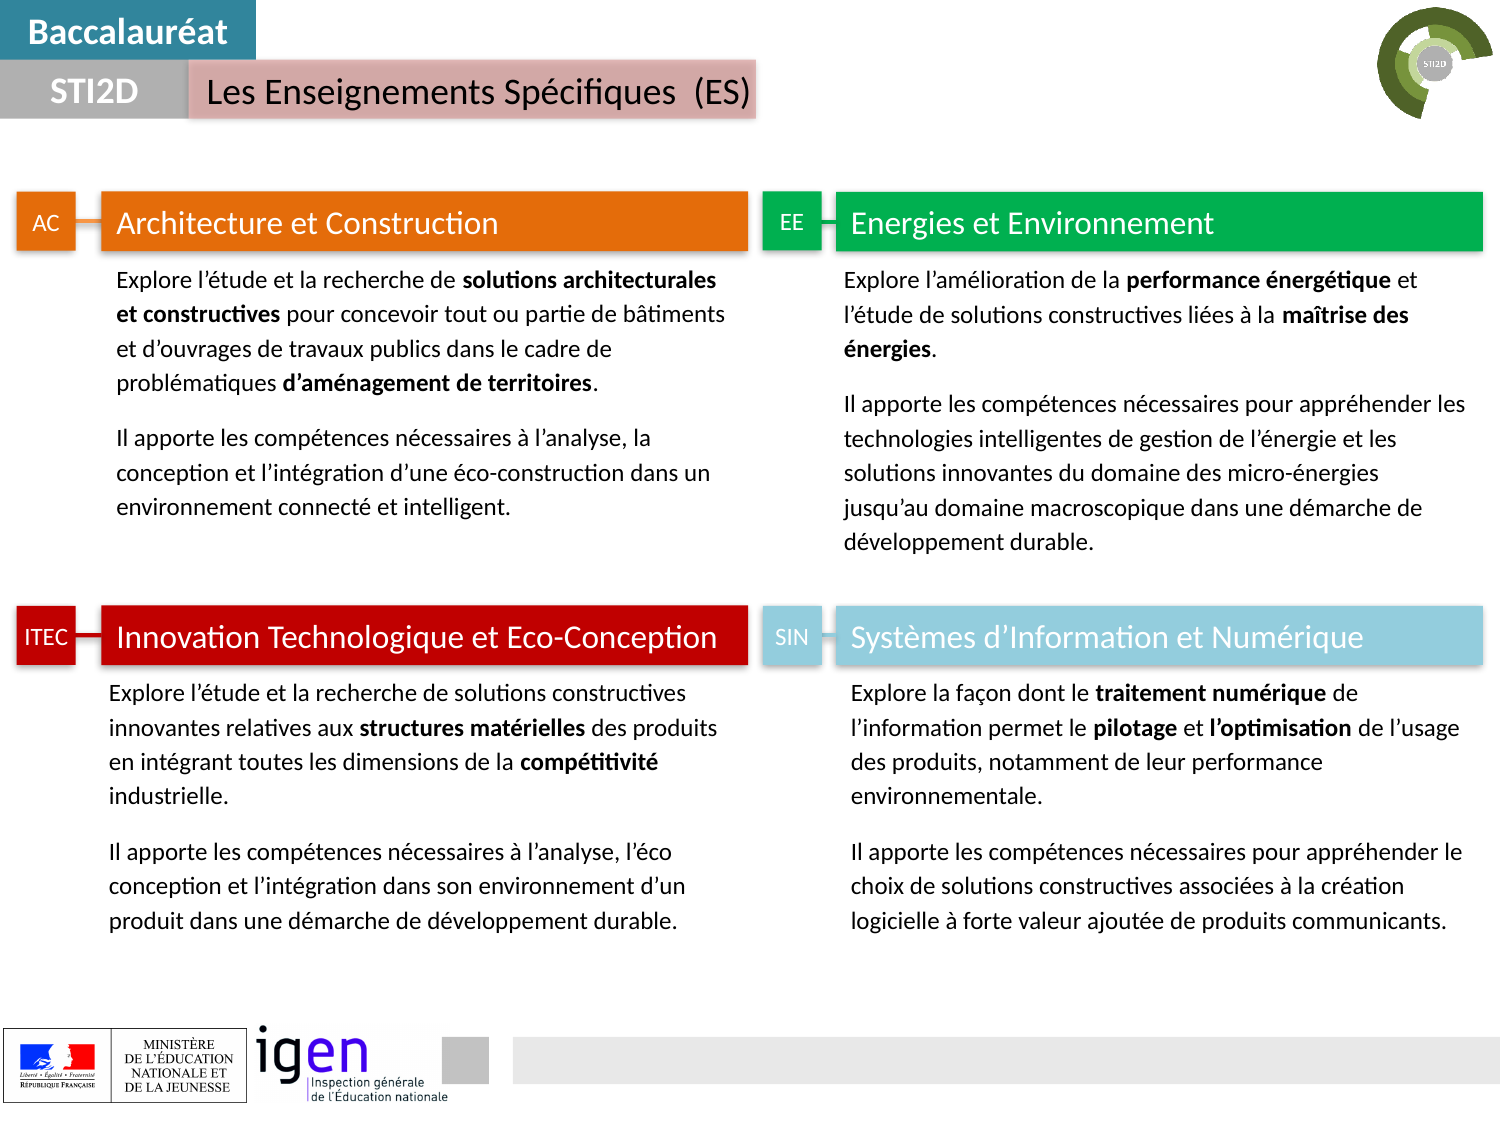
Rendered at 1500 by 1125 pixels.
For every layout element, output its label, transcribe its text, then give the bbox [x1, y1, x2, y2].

text_box Explore l’amélioration de la performance énergétique et l’étude de solutions constructives liées à la maîtrise des énergies. Il apporte les compétences nécessaires pour appréhender les technologies intelligentes de gestion de l’énergie et les solutions innovantes du domaine des micro-énergies jusqu’au domaine macroscopique dans une démarche de développement durable. [829, 251, 1483, 563]
text_box Systèmes d’Information et Numérique [835, 605, 1484, 666]
text_box STI2D [0, 60, 189, 119]
picture [254, 1023, 450, 1103]
text_box EE [762, 191, 822, 251]
text_box Baccalauréat [0, 0, 256, 60]
text_box [441, 1036, 489, 1085]
text_box Explore l’étude et la recherche de solutions architecturales et constructives pour concevoir tout ou partie de bâtiments et d’ouvrages de travaux publics dans le cadre de problématiques d’aménagement de territoires. Il apporte les compétences nécessaires à l’analyse, la conception et l’intégration d’une éco-construction dans un environnement connecté et intelligent. [101, 251, 749, 529]
text_box ITEC [16, 605, 76, 666]
text_box Energies et Environnement [835, 191, 1484, 252]
text_box SIN [762, 605, 823, 666]
text_box [512, 1036, 1500, 1085]
picture [1377, 6, 1493, 119]
picture [3, 1028, 247, 1103]
text_box Explore l’étude et la recherche de solutions constructives innovantes relatives aux structures matérielles des produits en intégrant toutes les dimensions de la compétitivité industrielle. Il apporte les compétences nécessaires à l’analyse, l’éco conception et l’intégration dans son environnement d’un produit dans une démarche de développement durable. [94, 664, 749, 942]
text_box AC [16, 191, 76, 251]
text_box Explore la façon dont le traitement numérique de l’information permet le pilotage et l’optimisation de l’usage des produits, notamment de leur performance environnementale. Il apporte les compétences nécessaires pour appréhender le choix de solutions constructives associées à la création logicielle à forte valeur ajoutée de produits communicants. [836, 664, 1483, 942]
text_box Architecture et Construction [101, 191, 749, 251]
text_box Les Enseignements Spécifiques (ES) [191, 60, 767, 120]
text_box Innovation Technologique et Eco-Conception [101, 605, 749, 664]
